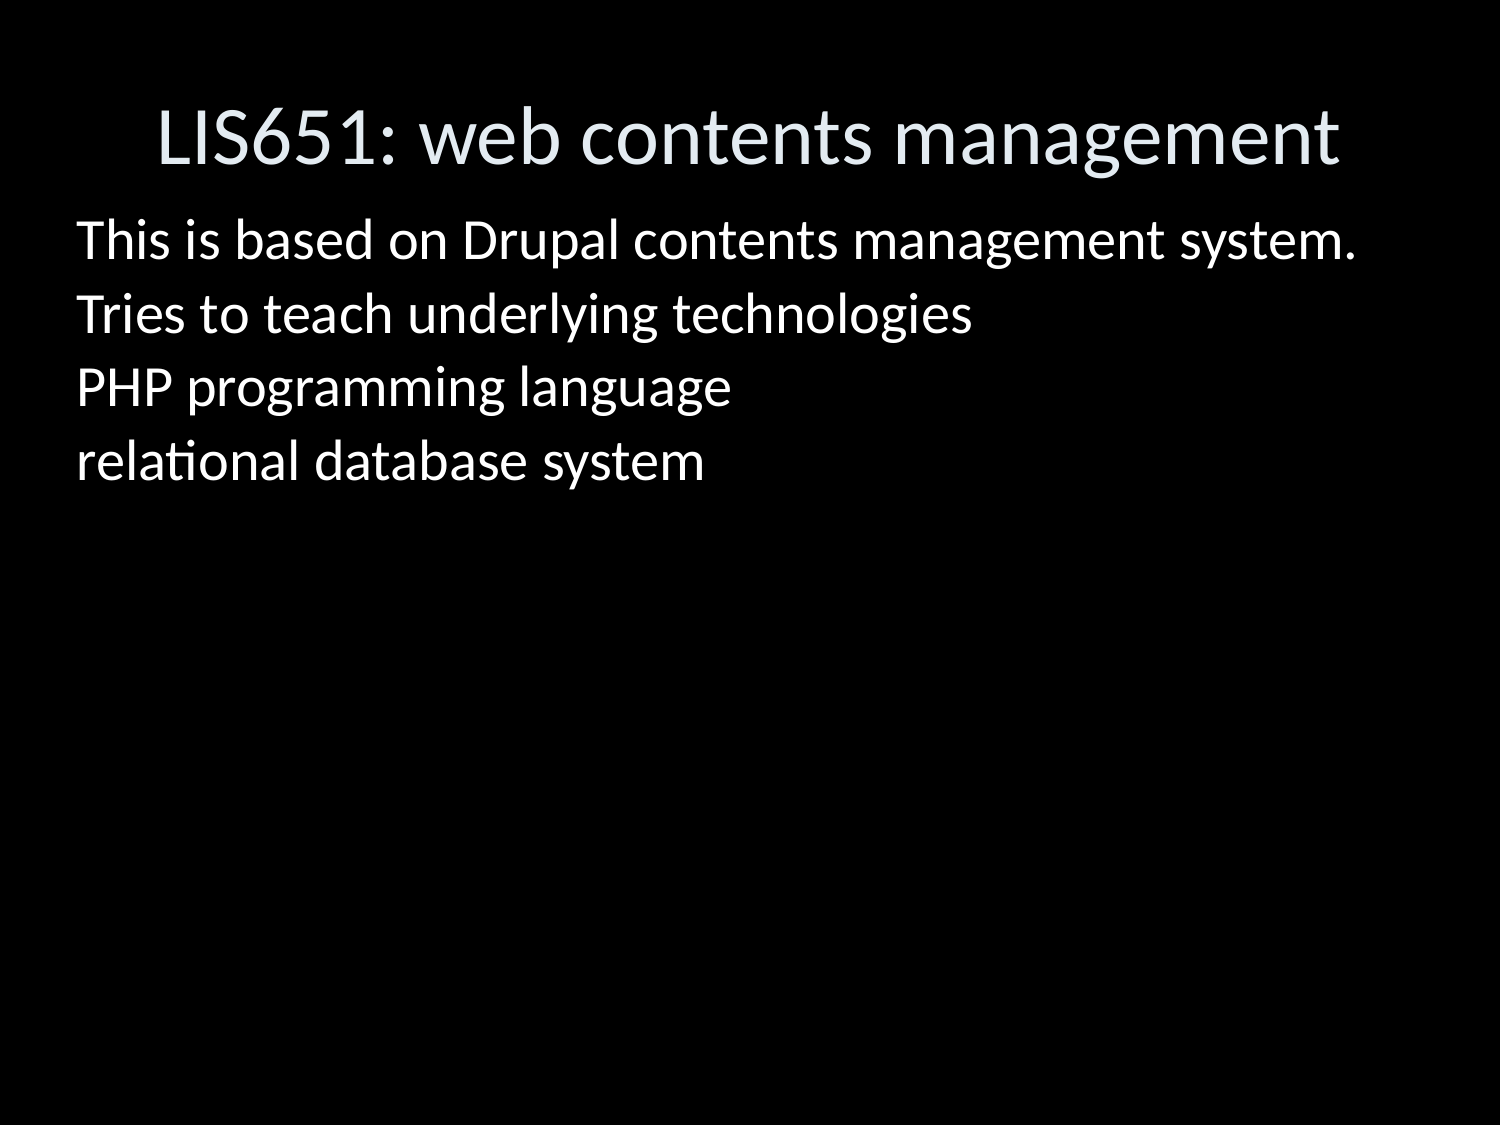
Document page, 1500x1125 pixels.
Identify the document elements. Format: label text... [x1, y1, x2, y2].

text_box LIS651: web contents management [75, 45, 1425, 212]
text_box This is based on Drupal contents management system. Tries to teach underlying technologies PHP programming language relational database system [74, 212, 1438, 1075]
